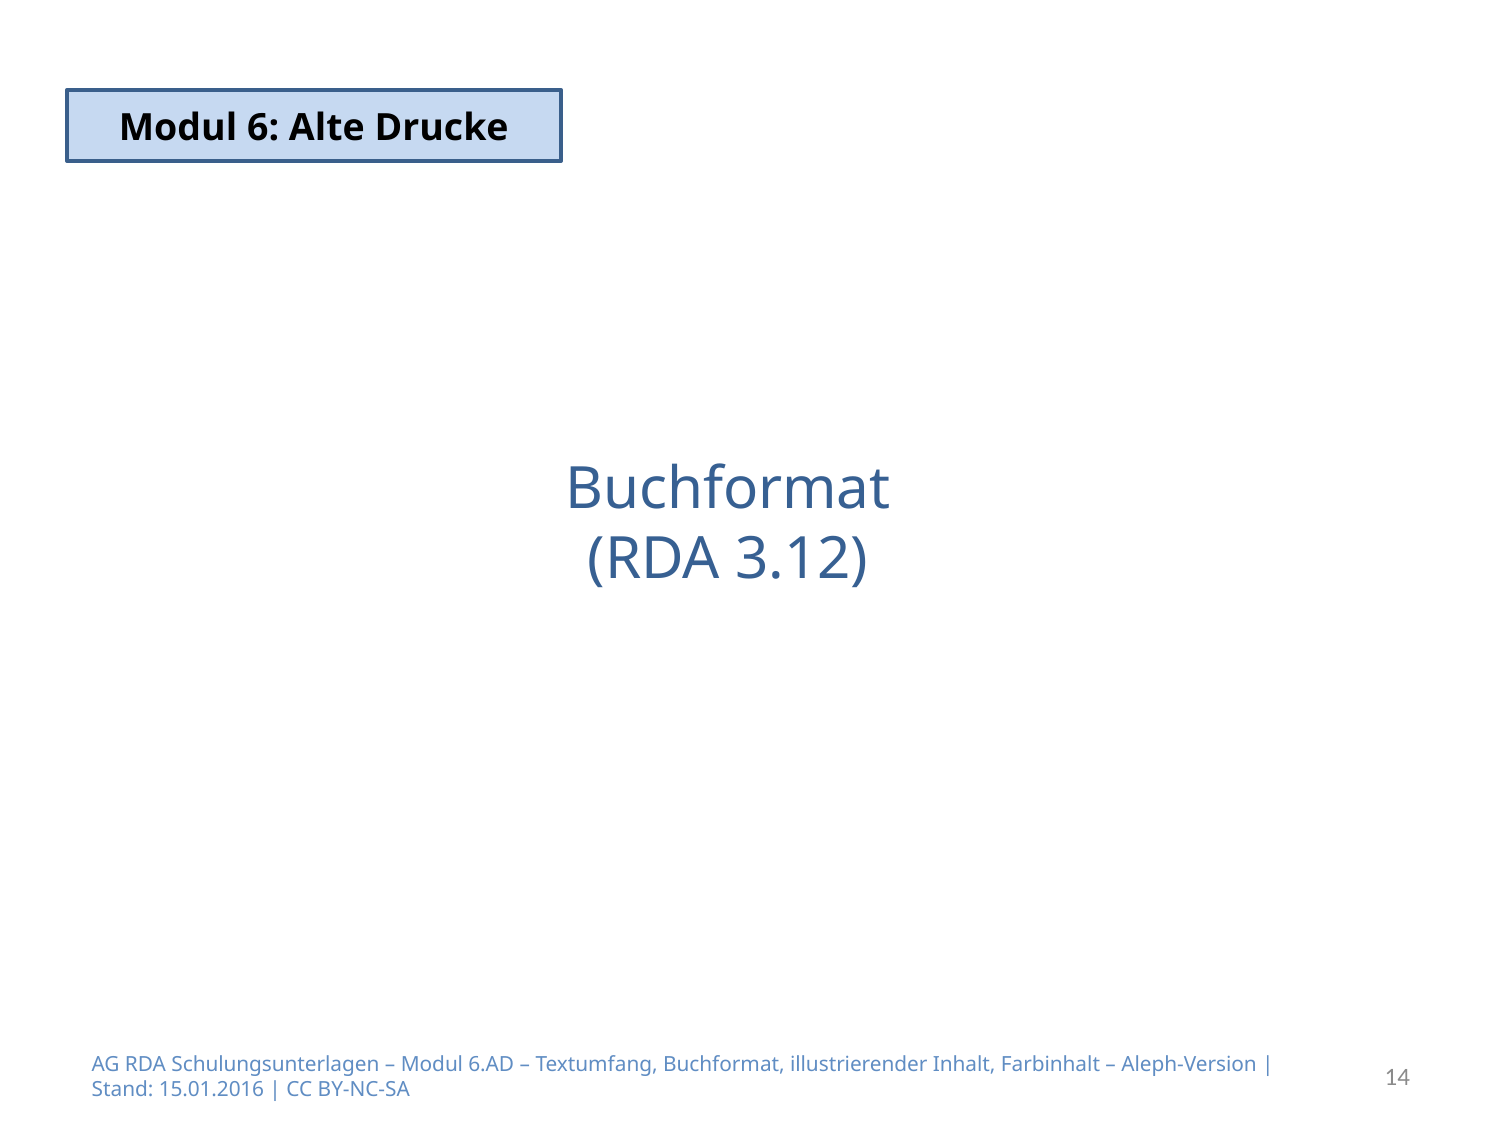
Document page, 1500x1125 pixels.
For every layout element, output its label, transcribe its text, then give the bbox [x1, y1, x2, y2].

slide_number 14 [1306, 1045, 1425, 1106]
title Buchformat (RDA 3.12) [53, 420, 1404, 621]
text_box Modul 6: Alte Drucke [65, 88, 563, 163]
footer AG RDA Schulungsunterlagen – Modul 6.AD – Textumfang, Buchformat, illustrierender Inhalt, Farbinhalt – Aleph-Version | Stand: 15.01.2016 | CC BY-NC-SA [76, 1045, 1306, 1106]
